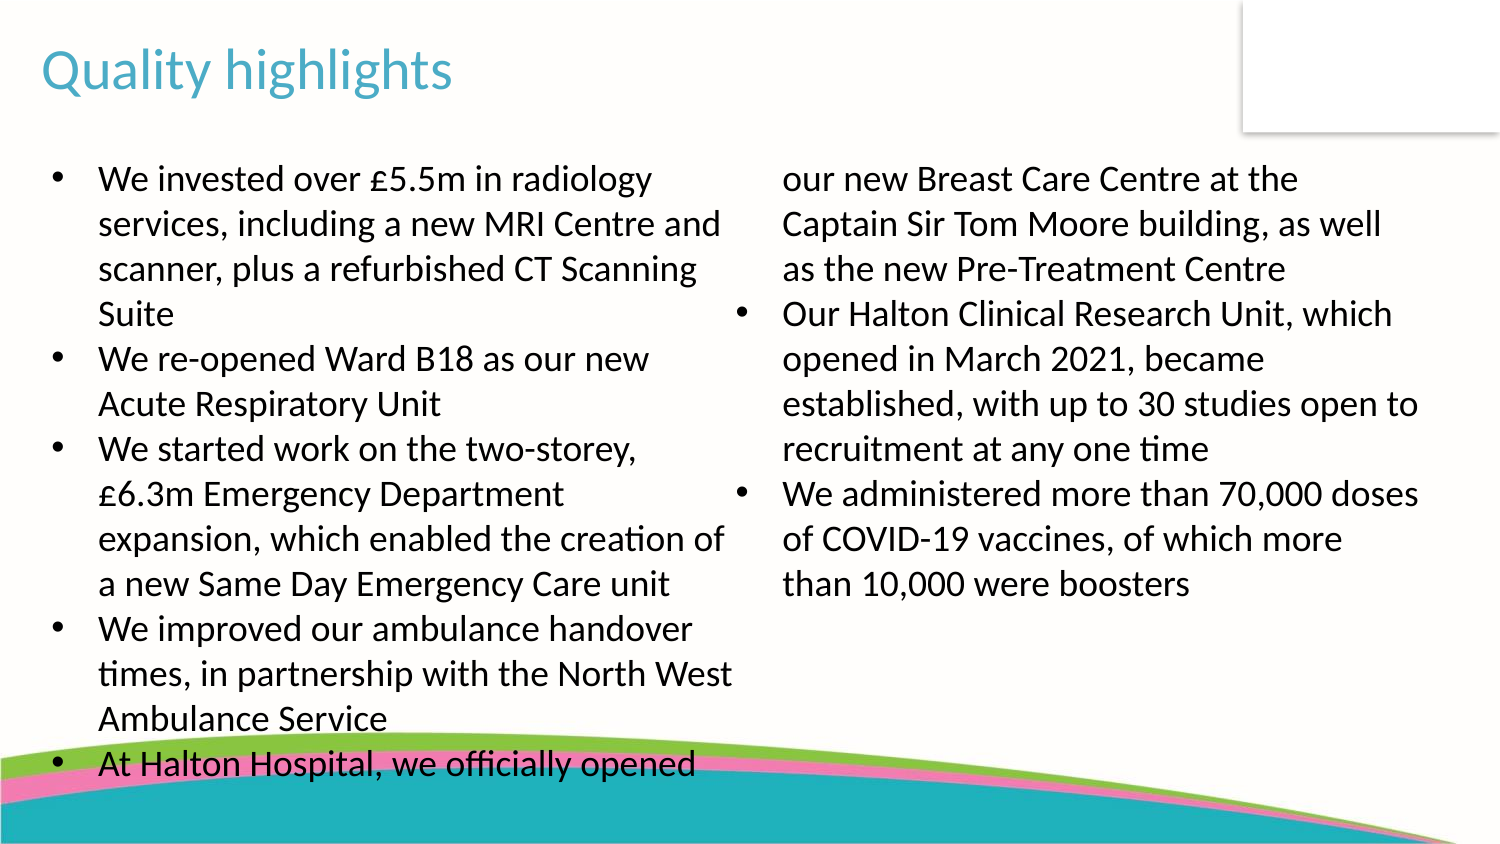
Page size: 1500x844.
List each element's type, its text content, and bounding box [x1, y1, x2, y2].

picture [0, 1, 1500, 844]
text_box We invested over £5.5m in radiology services, including a new MRI Centre and scanner, plus a refurbished CT Scanning Suite We re-opened Ward B18 as our new Acute Respiratory Unit We started work on the two-storey, £6.3m Emergency Department expansion, which enabled the creation of a new Same Day Emergency Care unit We improved our ambulance handover times, in partnership with the North West Ambulance Service At Halton Hospital, we officially opened our new Breast Care Centre at the Captain Sir Tom Moore building, as well as the new Pre-Treatment Centre Our Halton Clinical Research Unit, which opened in March 2021, became established, with up to 30 studies open to recruitment at any one time We administered more than 70,000 doses of COVID-19 vaccines, of which more than 10,000 were boosters [36, 146, 1435, 797]
text_box Quality highlights [27, 24, 1378, 165]
